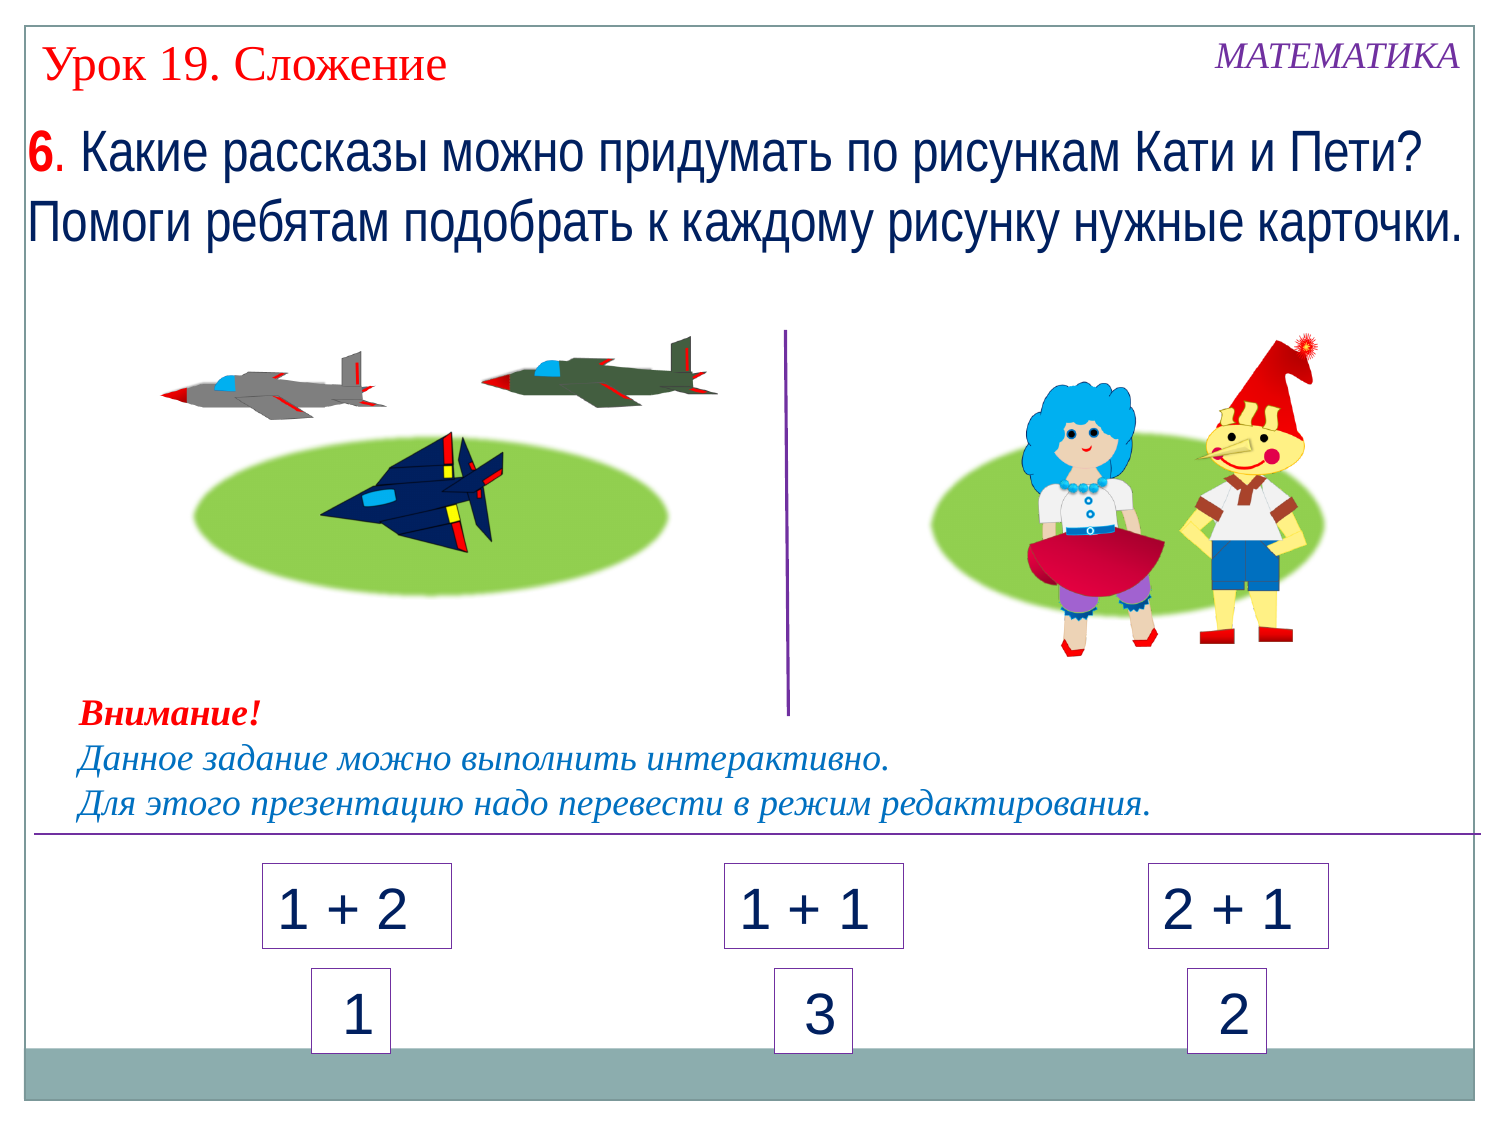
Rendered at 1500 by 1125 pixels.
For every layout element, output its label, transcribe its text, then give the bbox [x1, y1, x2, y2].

text_box [198, 447, 350, 586]
text_box 2 [1187, 968, 1267, 1054]
text_box Урок 19. Сложение [26, 23, 479, 99]
text_box 1 + 1 [724, 863, 904, 949]
text_box [935, 455, 1014, 595]
text_box 1 + 2 [262, 863, 452, 949]
picture [159, 351, 541, 612]
picture [478, 336, 718, 408]
picture [1178, 333, 1318, 645]
text_box 3 [774, 968, 853, 1054]
text_box Внимание! Данное задание можно выполнить интерактивно. Для этого презентацию надо перевести в режим редактирования. [63, 680, 1274, 831]
text_box 1 [311, 968, 391, 1054]
text_box 2 + 1 [1148, 863, 1329, 949]
text_box 6. Какие рассказы можно придумать по рисункам Кати и Пети? Помоги ребятам подобрать к каждому рисунку нужные карточки. [12, 105, 1500, 261]
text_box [785, 329, 789, 717]
picture [1021, 381, 1166, 658]
text_box МАТЕМАТИКА [1200, 23, 1476, 84]
text_box [510, 446, 665, 587]
